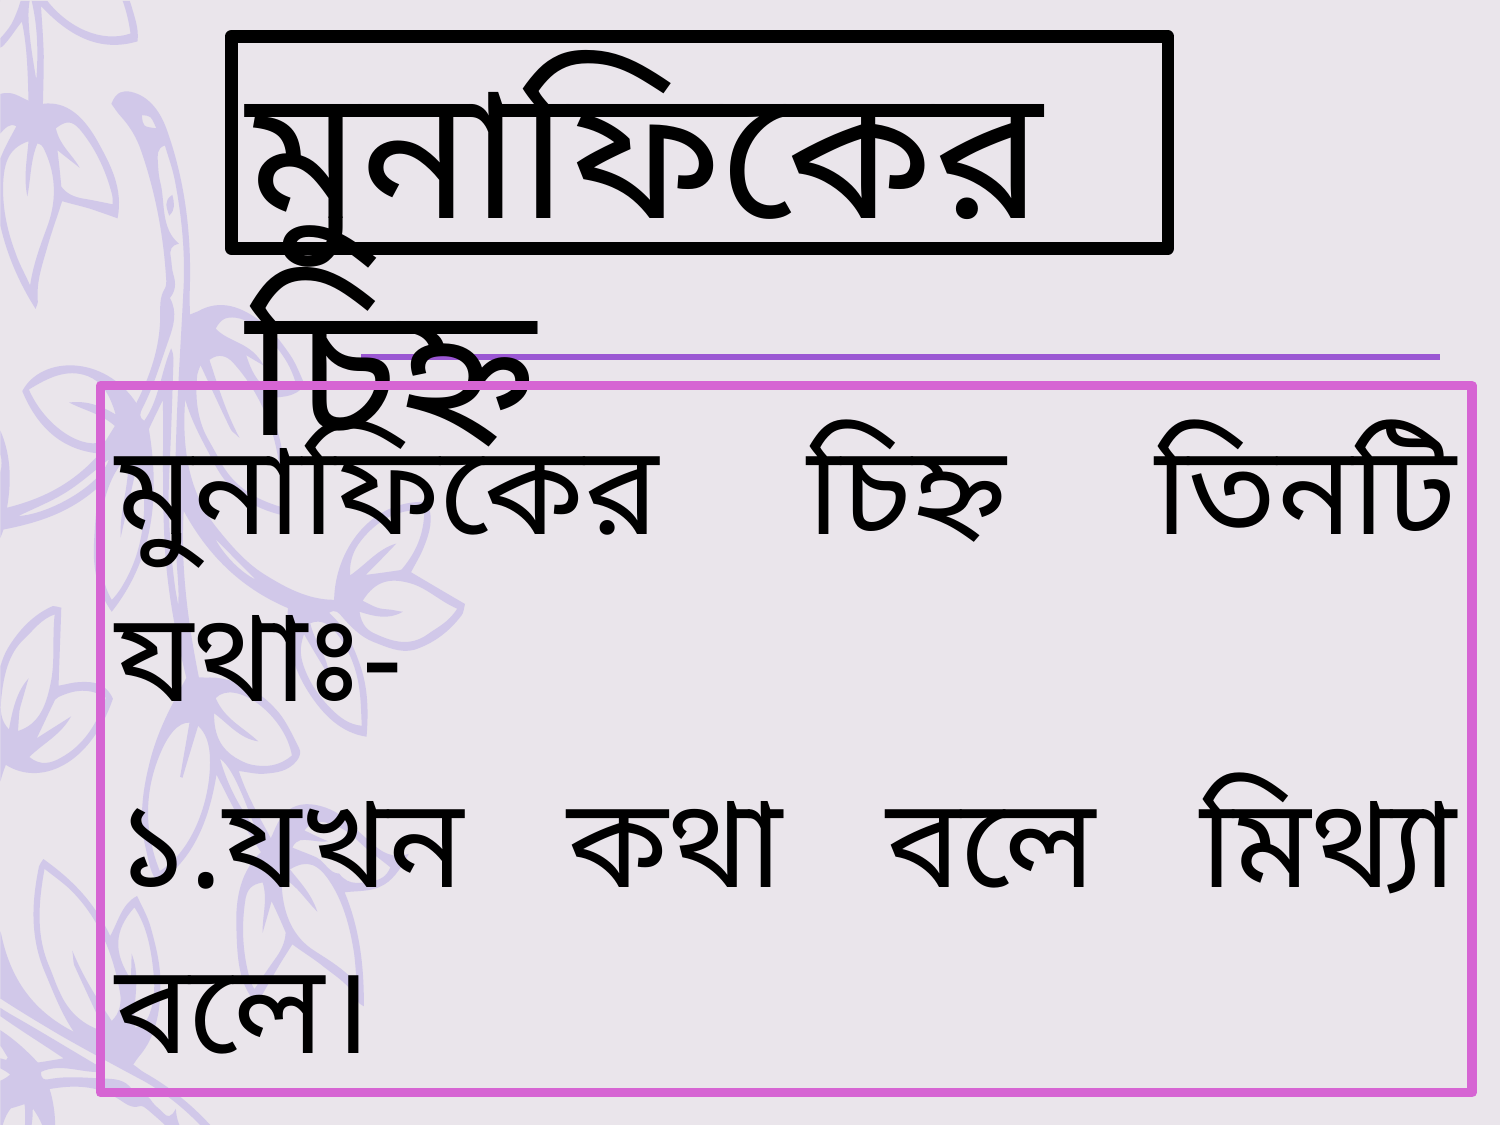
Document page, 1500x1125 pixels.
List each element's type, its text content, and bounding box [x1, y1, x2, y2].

title মুনাফিকের চিহ্ন [231, 36, 1168, 249]
list মুনাফিকের চিহ্ন তিনটি যথাঃ- ১.যখন কথা বলে মিথ্যা বলে। ২. যখন ওয়াদা করে ভঙ্গ করে। ৩. আমানত রাখলে খিয়ানত করে। [100, 385, 1473, 1093]
